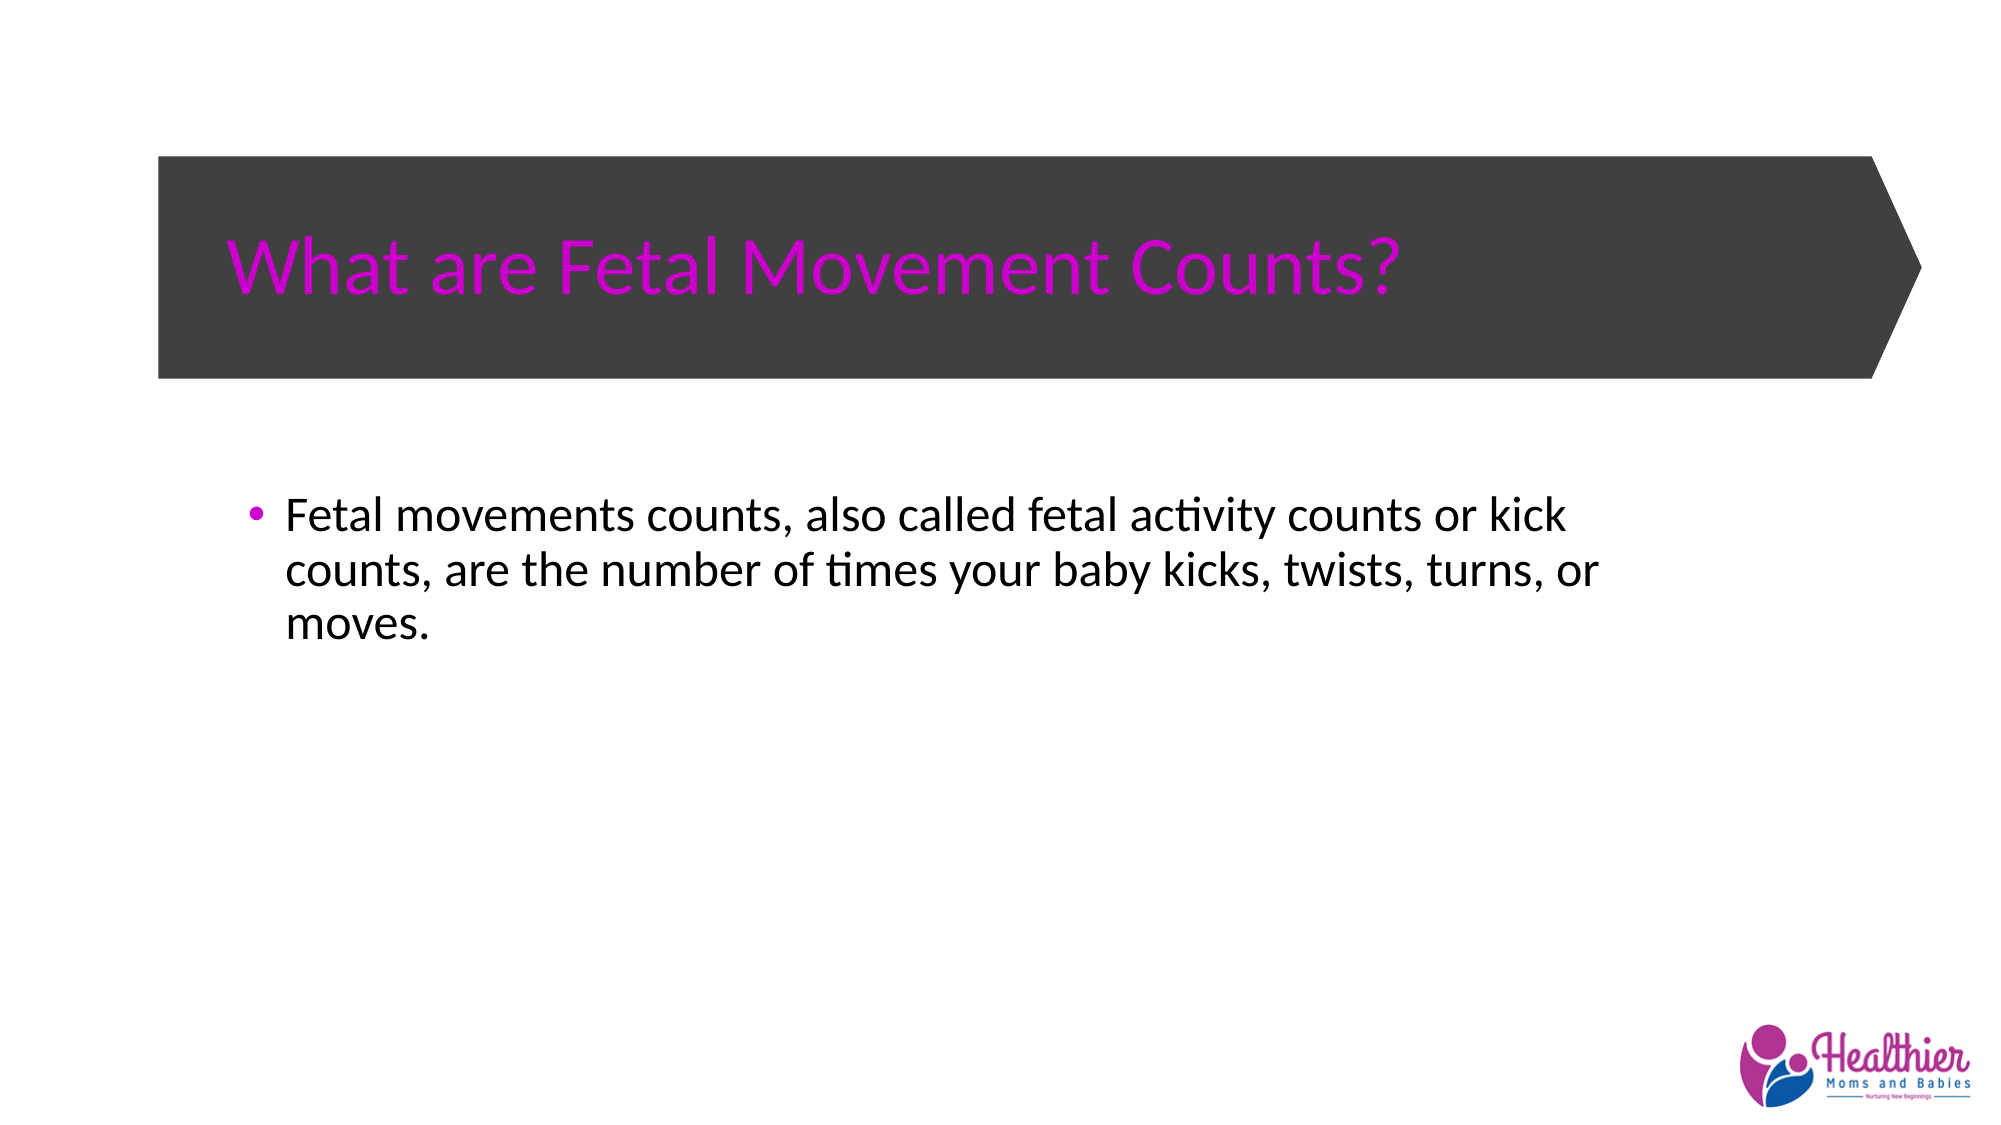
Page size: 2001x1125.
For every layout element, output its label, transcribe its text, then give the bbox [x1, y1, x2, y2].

list Fetal movements counts, also called fetal activity counts or kick counts, are the number of times your baby kicks, twists, turns, or moves. [157, 401, 1617, 730]
title What are Fetal Movement Counts? [211, 197, 1856, 339]
text_box [157, 155, 1923, 380]
picture [1737, 1021, 1973, 1111]
